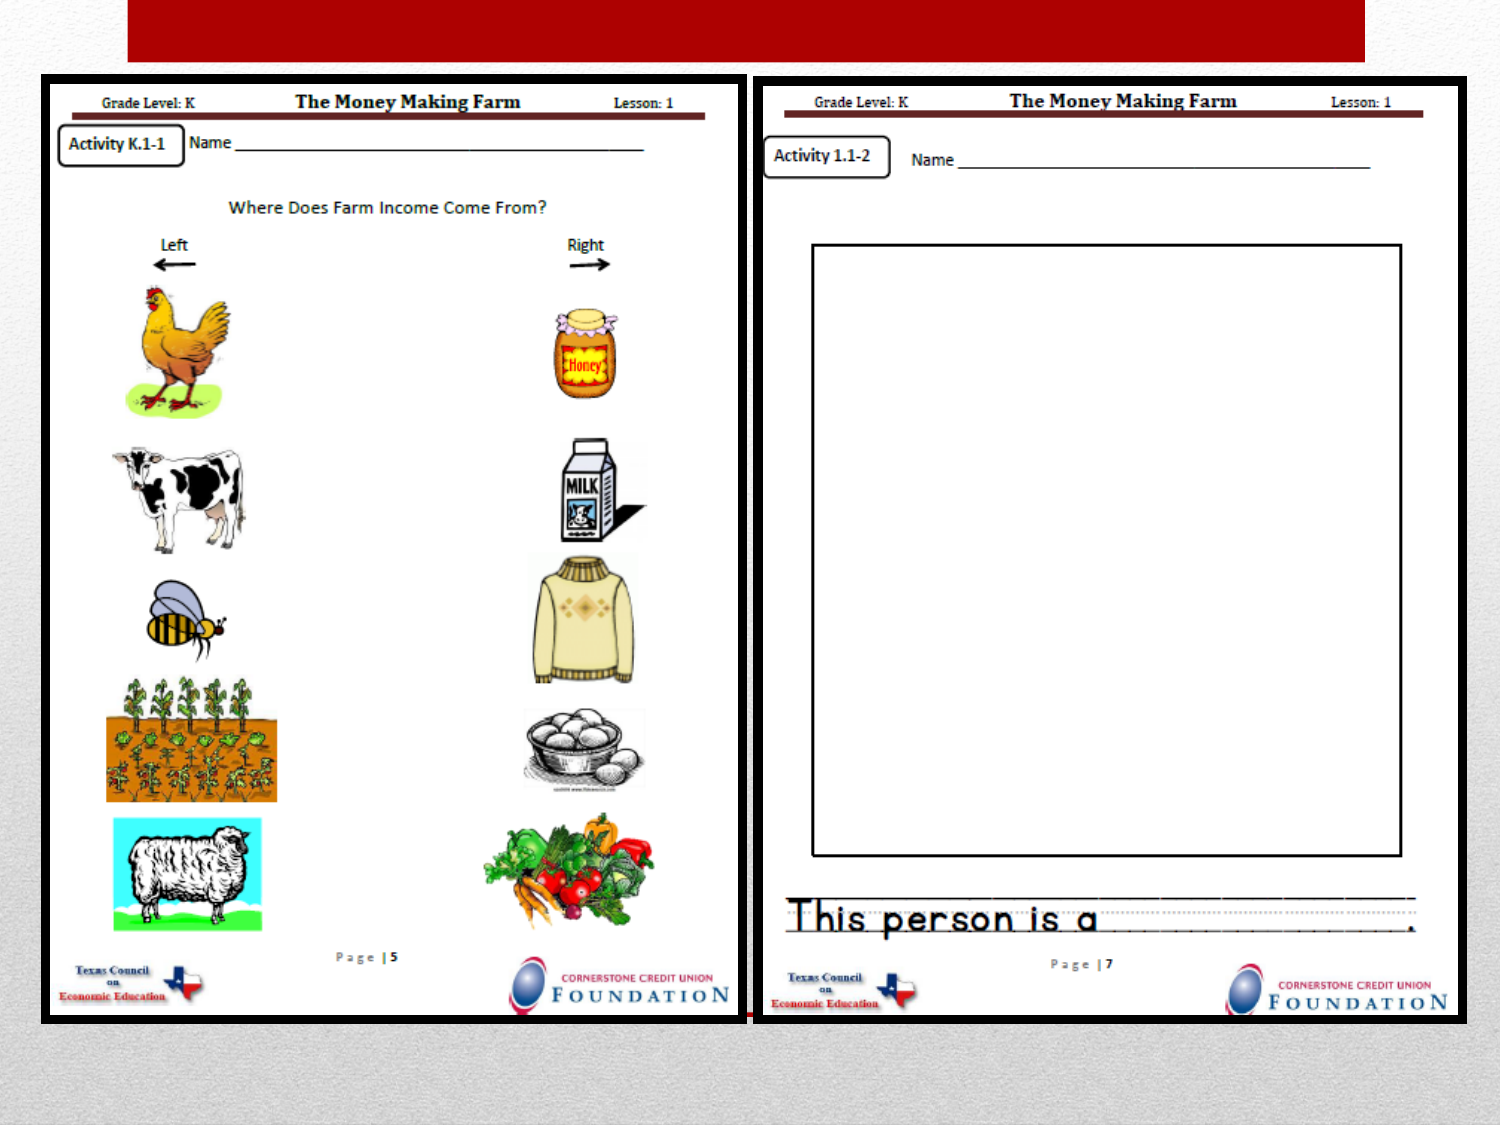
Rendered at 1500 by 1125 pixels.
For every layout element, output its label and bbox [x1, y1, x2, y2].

picture [761, 84, 1459, 1016]
picture [49, 82, 739, 1016]
